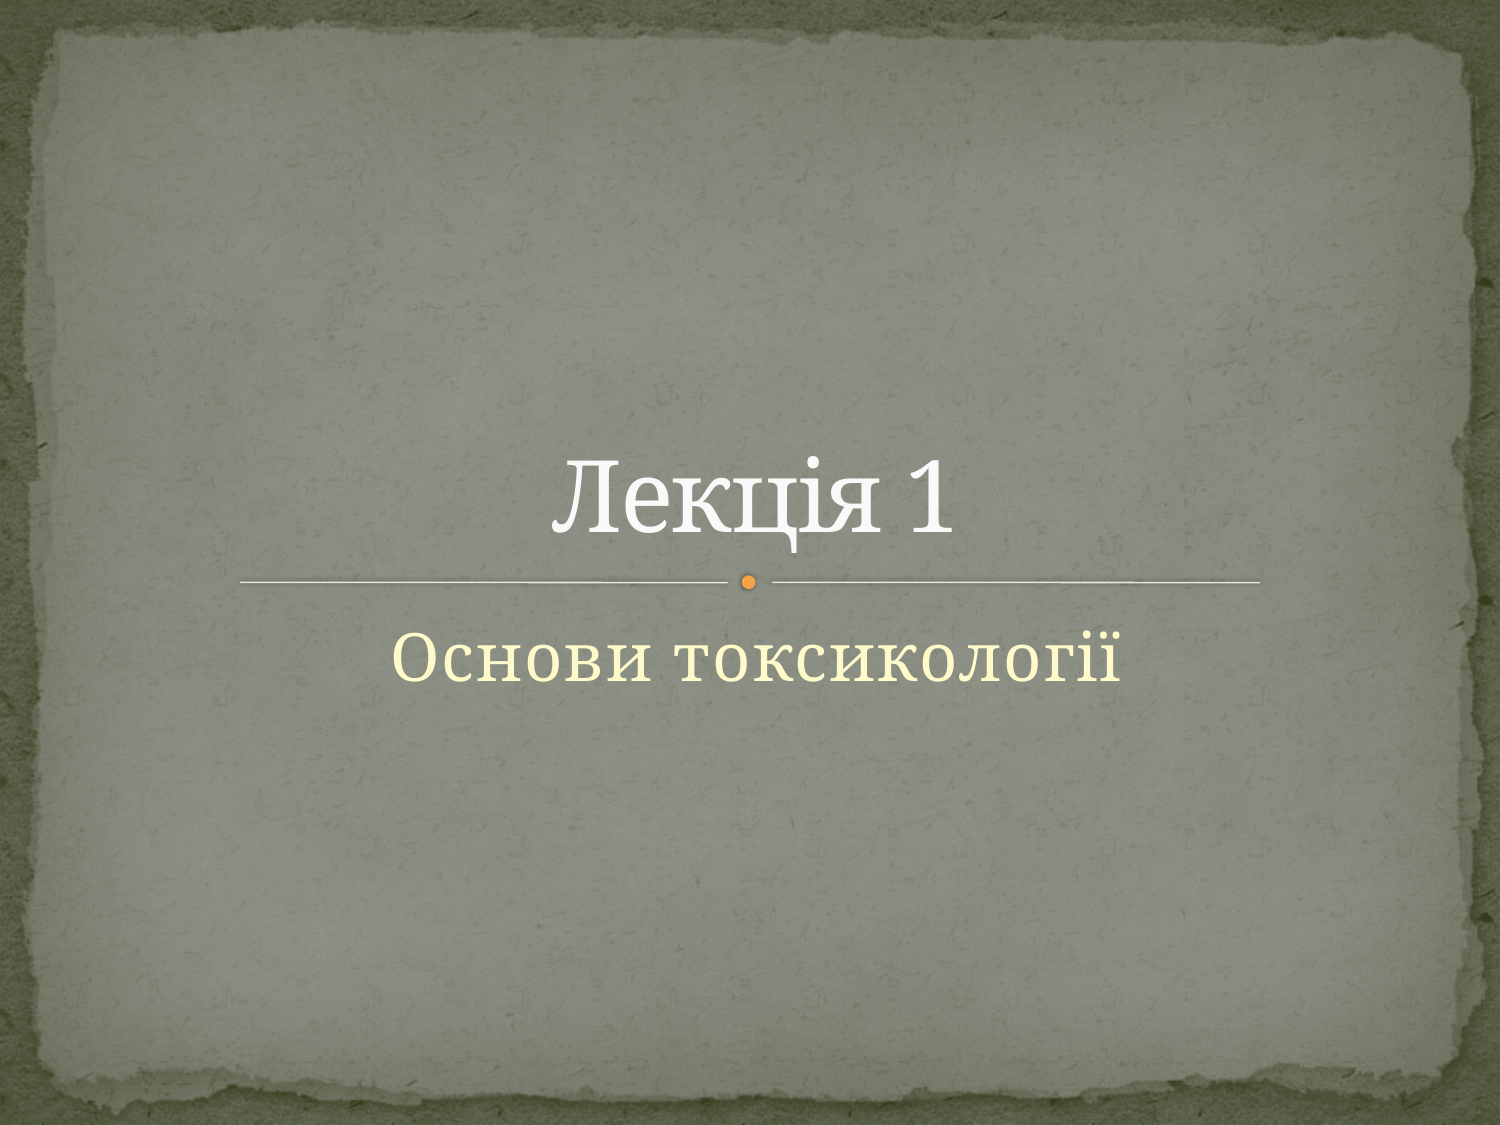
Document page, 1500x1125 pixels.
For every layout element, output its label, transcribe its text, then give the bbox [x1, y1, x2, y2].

subtitle Основи токсикології [75, 606, 1438, 795]
title Лекція 1 [74, 235, 1438, 561]
